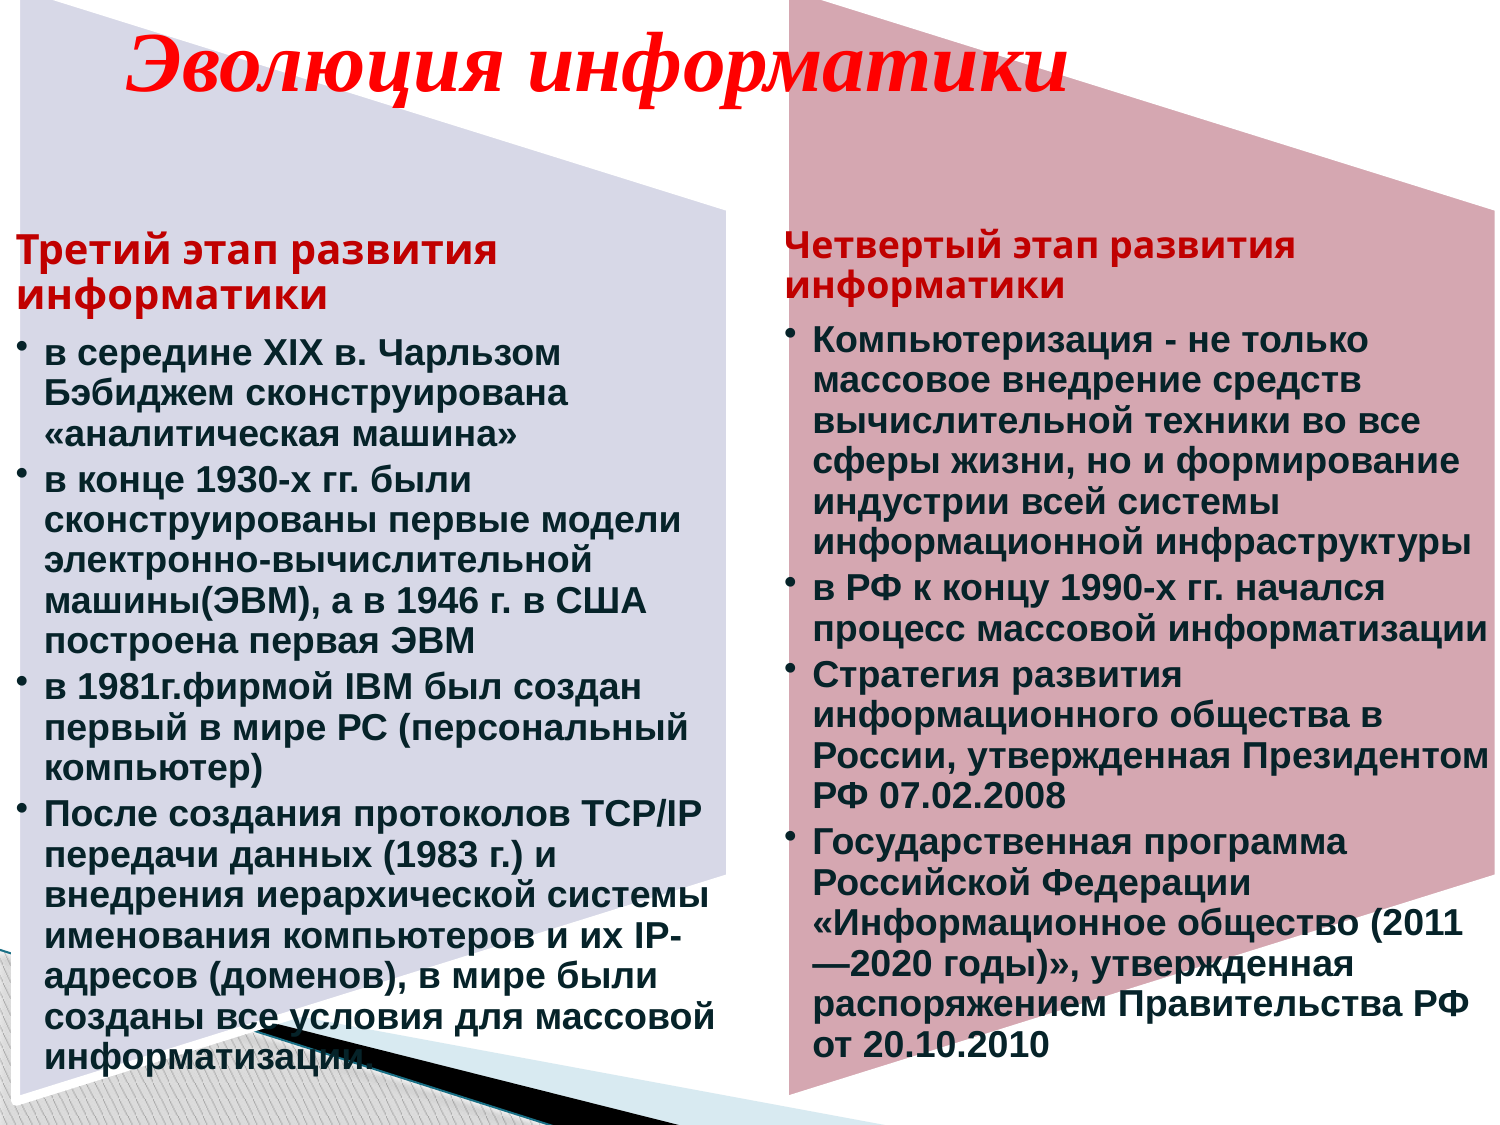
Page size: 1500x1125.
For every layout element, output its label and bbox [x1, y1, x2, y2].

list [14, 0, 1500, 1102]
